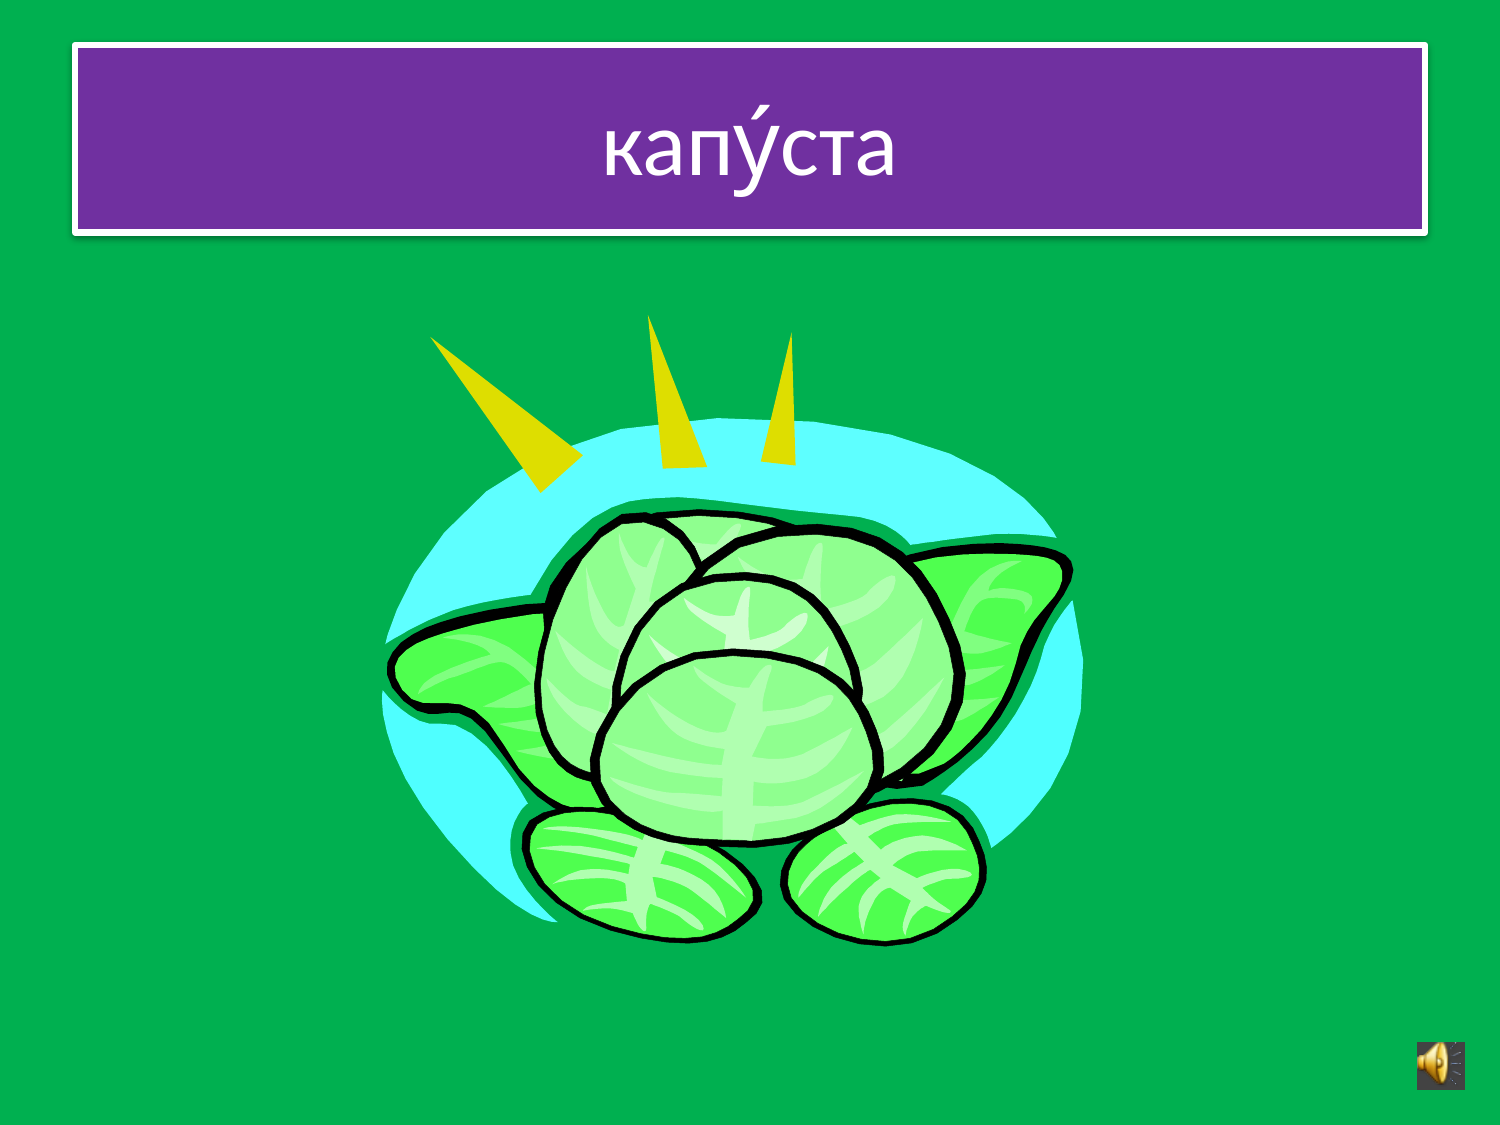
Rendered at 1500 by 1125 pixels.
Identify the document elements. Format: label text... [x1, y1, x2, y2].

title капу́ста [72, 42, 1428, 236]
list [366, 302, 1134, 965]
picture [1415, 1040, 1467, 1092]
